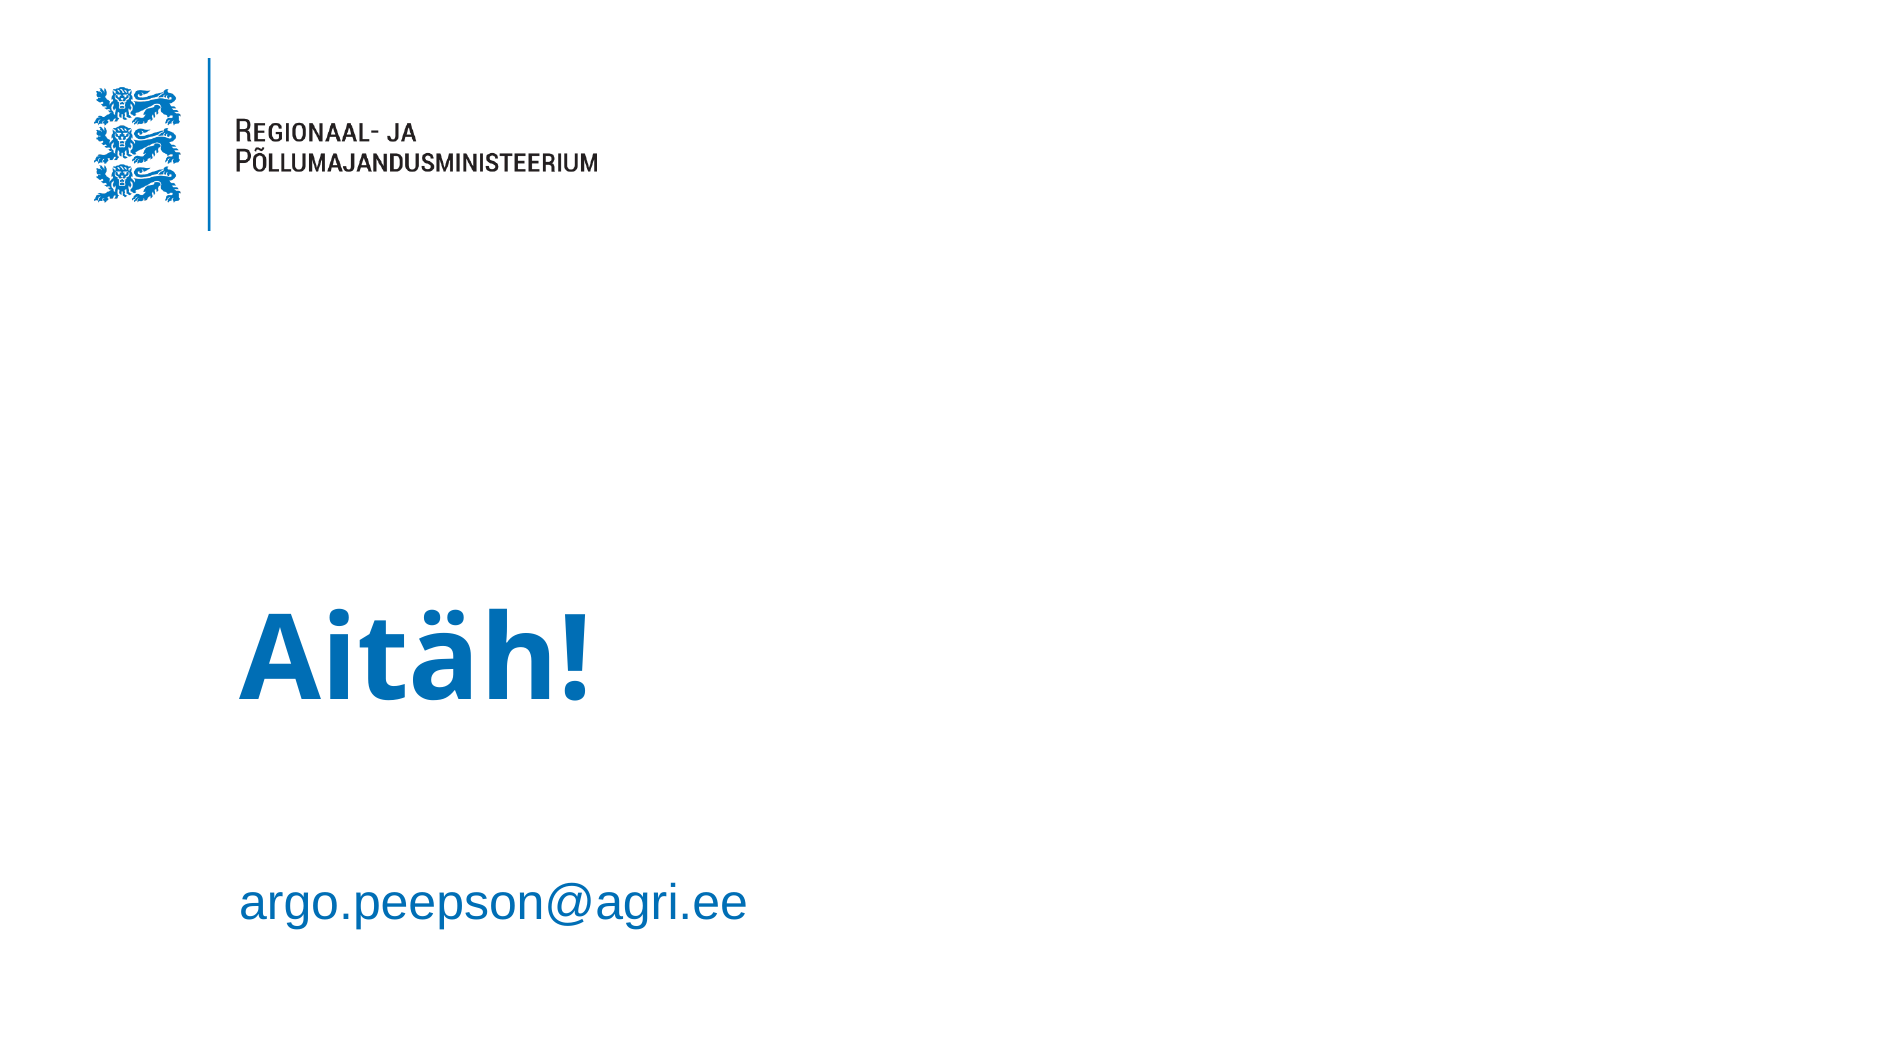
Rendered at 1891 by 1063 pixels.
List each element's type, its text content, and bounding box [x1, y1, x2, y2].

picture [94, 58, 597, 231]
subtitle argo.peepson@agri.ee [224, 862, 1772, 1016]
title Aitäh! [224, 389, 1772, 670]
